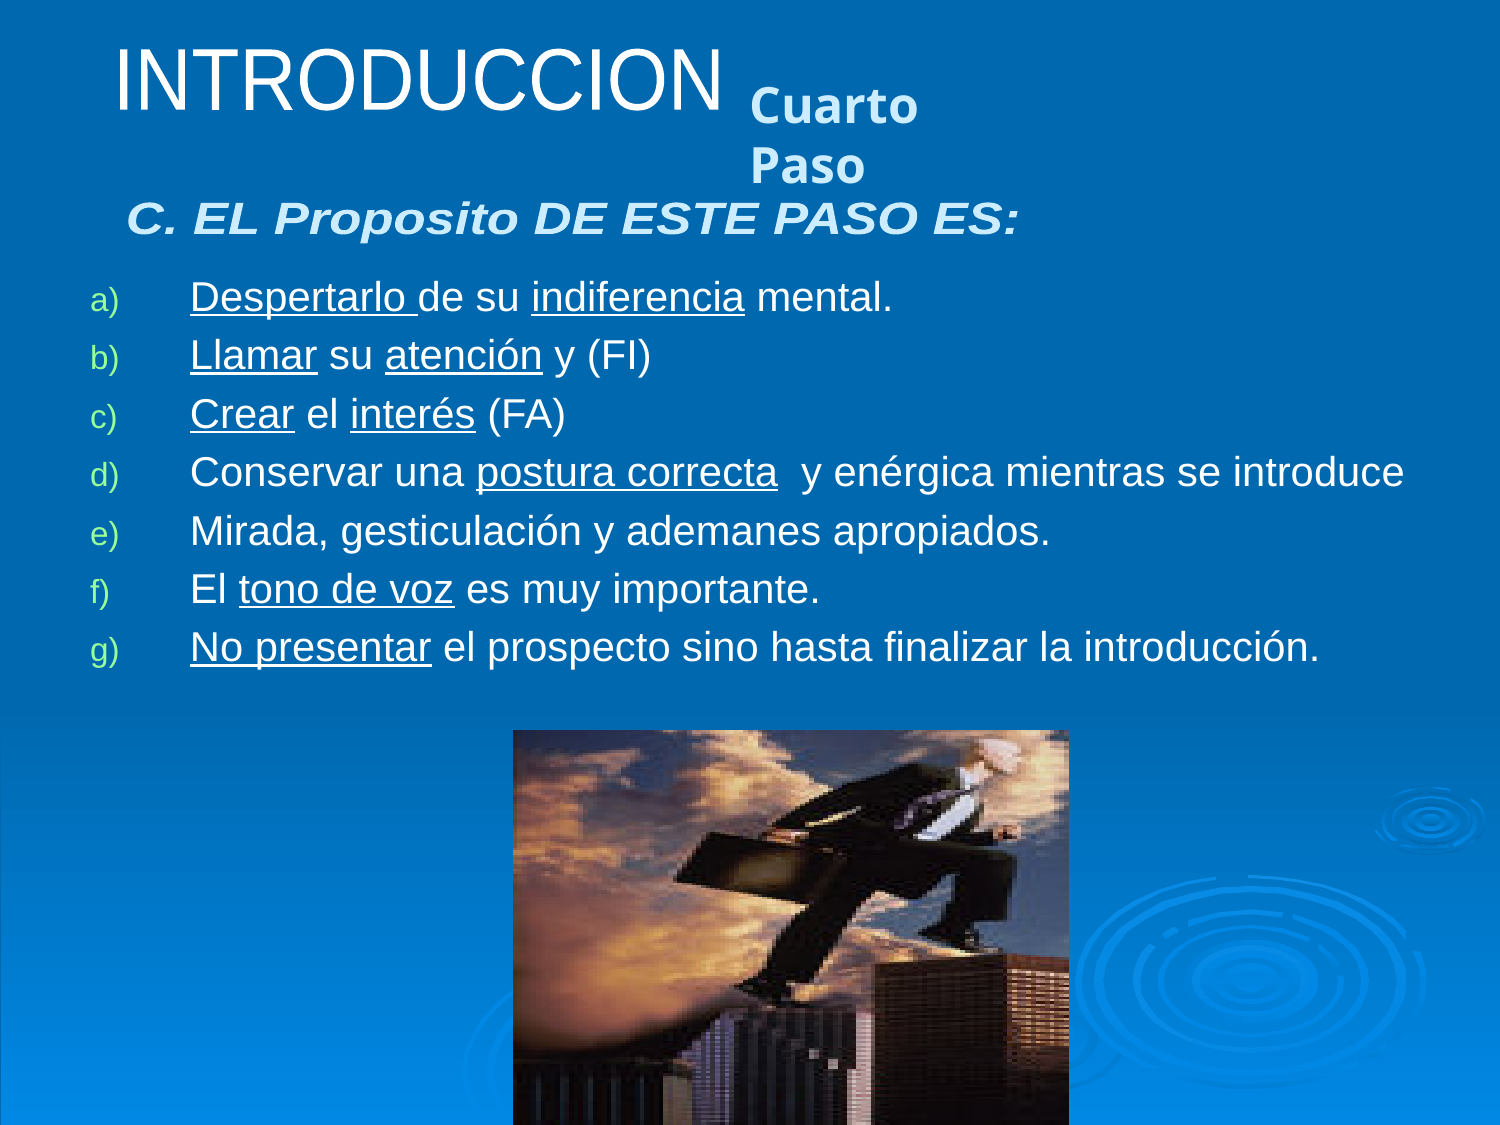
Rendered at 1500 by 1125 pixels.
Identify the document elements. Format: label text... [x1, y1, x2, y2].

text_box Cuarto Paso [734, 66, 1034, 202]
list Despertarlo de su indiferencia mental. Llamar su atención y (FI) Crear el interés (FA) Conservar una postura correcta y enérgica mientras se introduce Mirada, gesticulación y ademanes apropiados. El tono de voz es muy importante. No presentar el prospecto sino hasta finalizar la introducción. [74, 262, 1426, 1006]
picture [513, 730, 1070, 1125]
